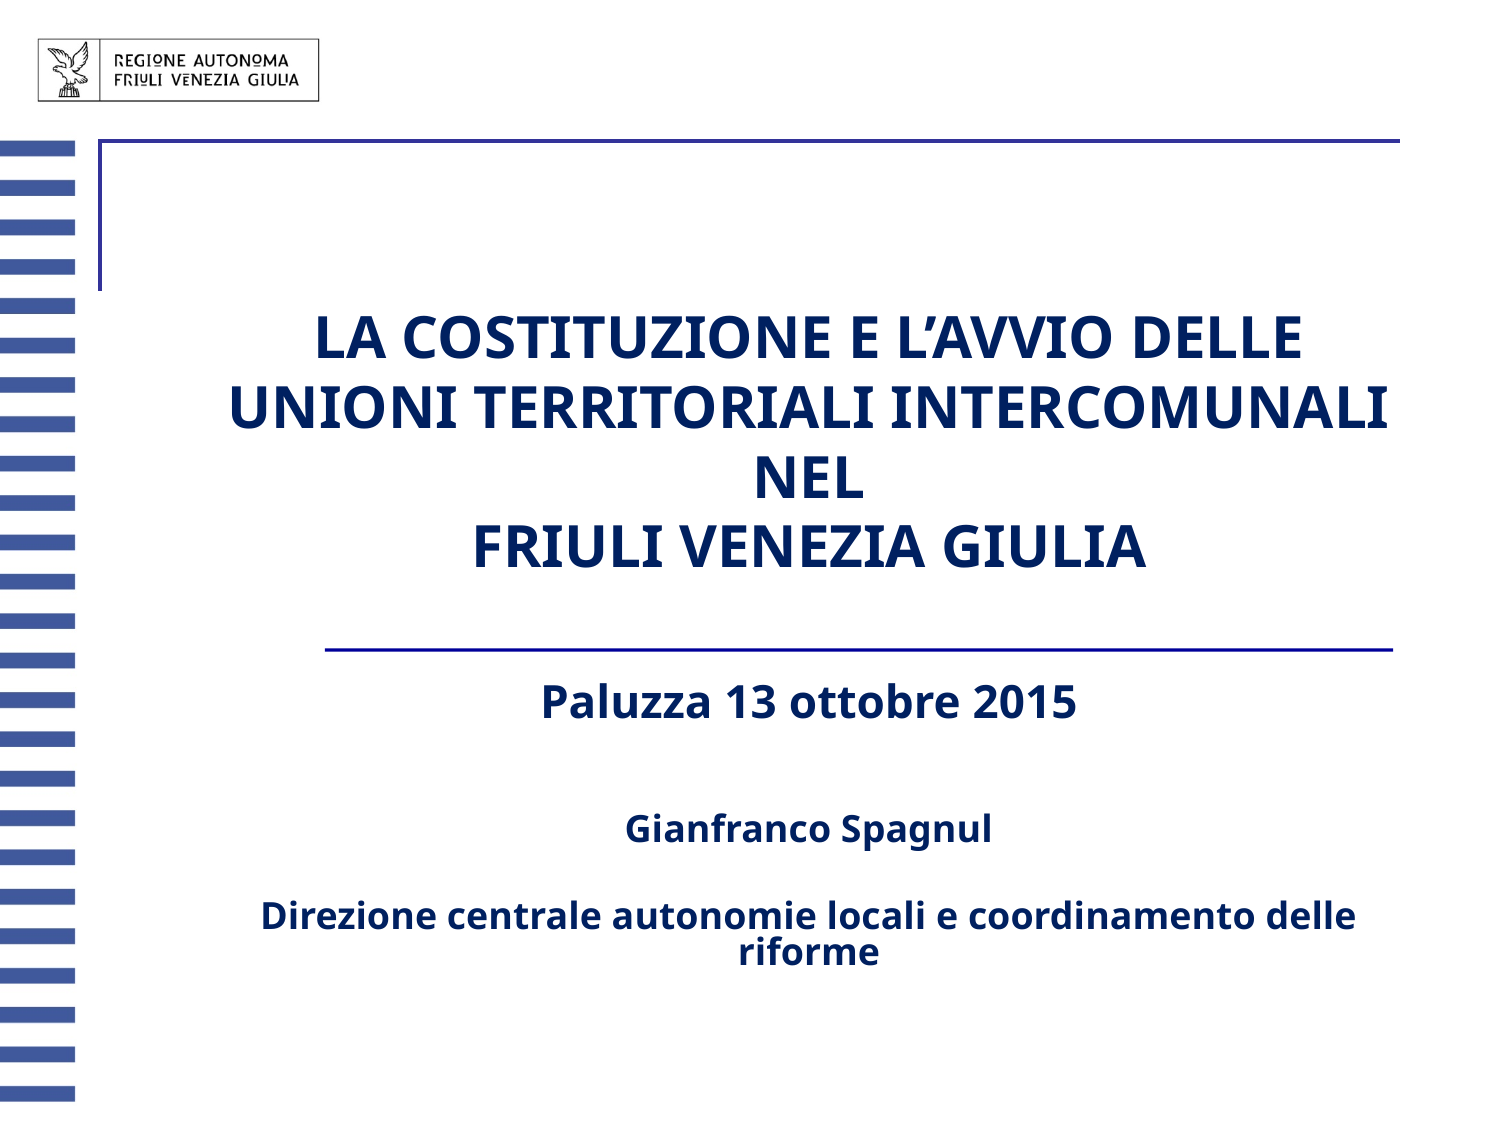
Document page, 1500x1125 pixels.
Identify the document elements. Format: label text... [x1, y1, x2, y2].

picture [0, 0, 375, 1125]
subtitle Paluzza 13 ottobre 2015 Gianfranco Spagnul Direzione centrale autonomie locali e coordinamento delle riforme [112, 621, 1447, 988]
title LA COSTITUZIONE E L’AVVIO DELLE UNIONI TERRITORIALI INTERCOMUNALI NEL FRIULI VENEZIA GIULIA [135, 172, 1424, 621]
